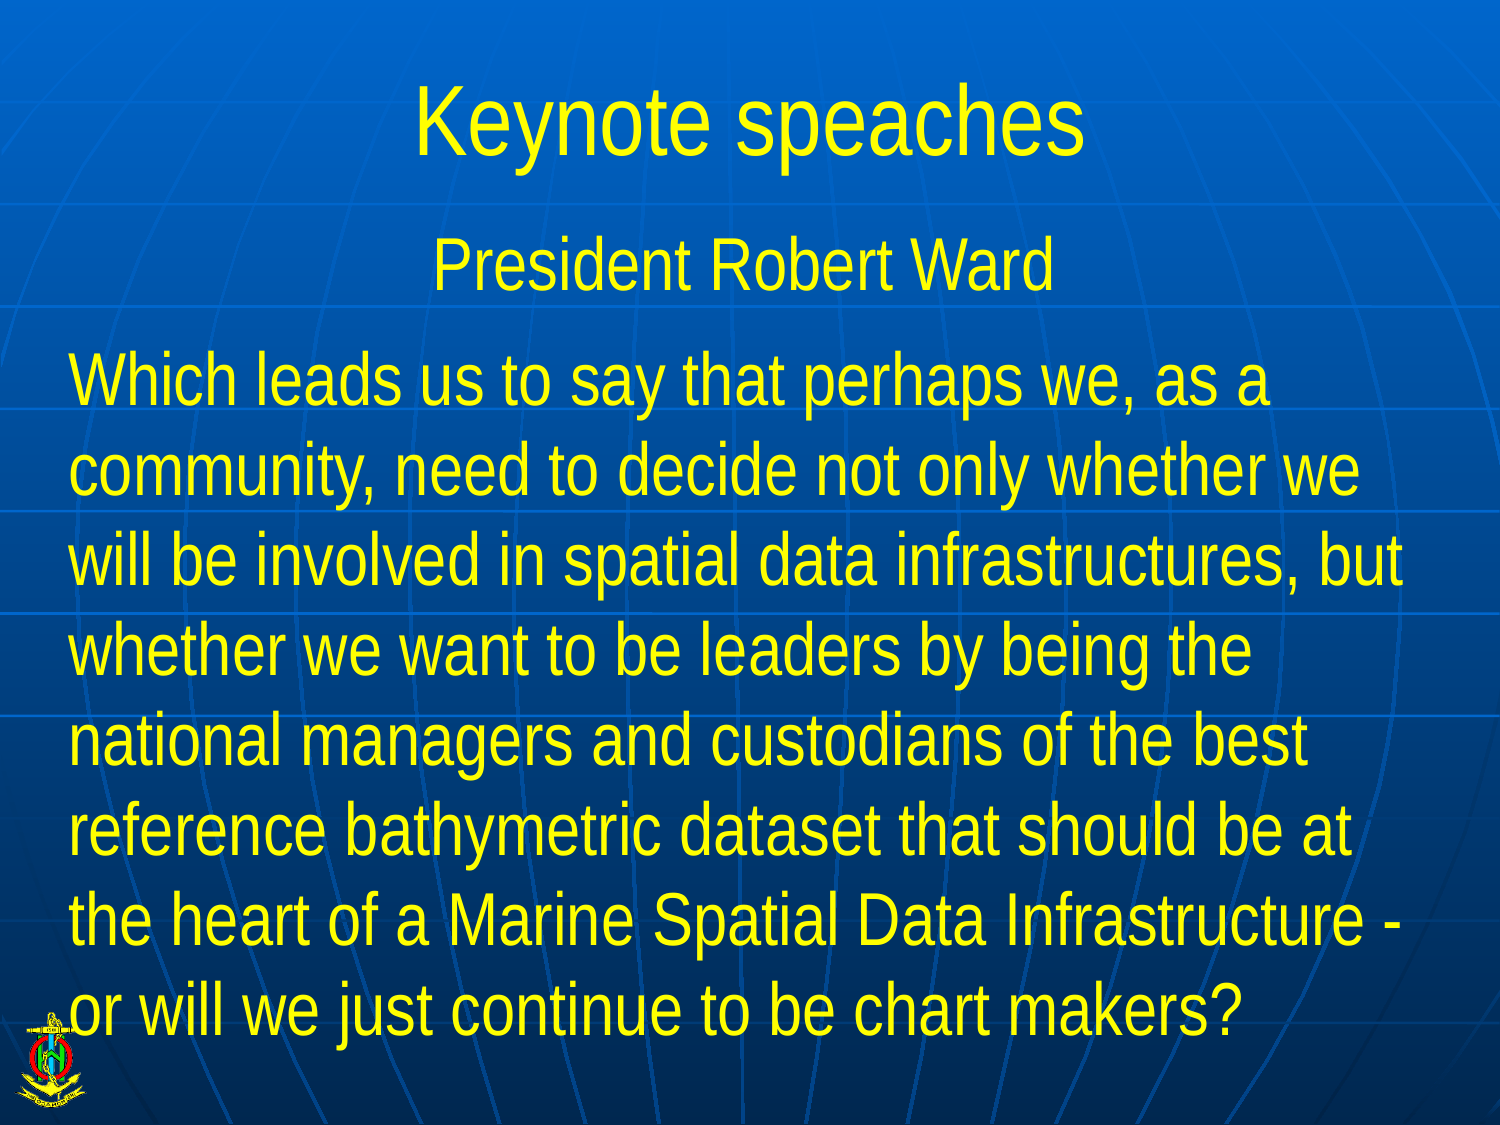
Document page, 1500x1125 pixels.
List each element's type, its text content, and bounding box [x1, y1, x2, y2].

list President Robert Ward Which leads us to say that perhaps we, as a community, need to decide not only whether we will be involved in spatial data infrastructures, but whether we want to be leaders by being the national managers and custodians of the best reference bathymetric dataset that should be at the heart of a Marine Spatial Data Infrastructure - or will we just continue to be chart makers? [52, 207, 1436, 1071]
title Keynote speaches [0, 57, 1500, 173]
picture [14, 1012, 87, 1108]
